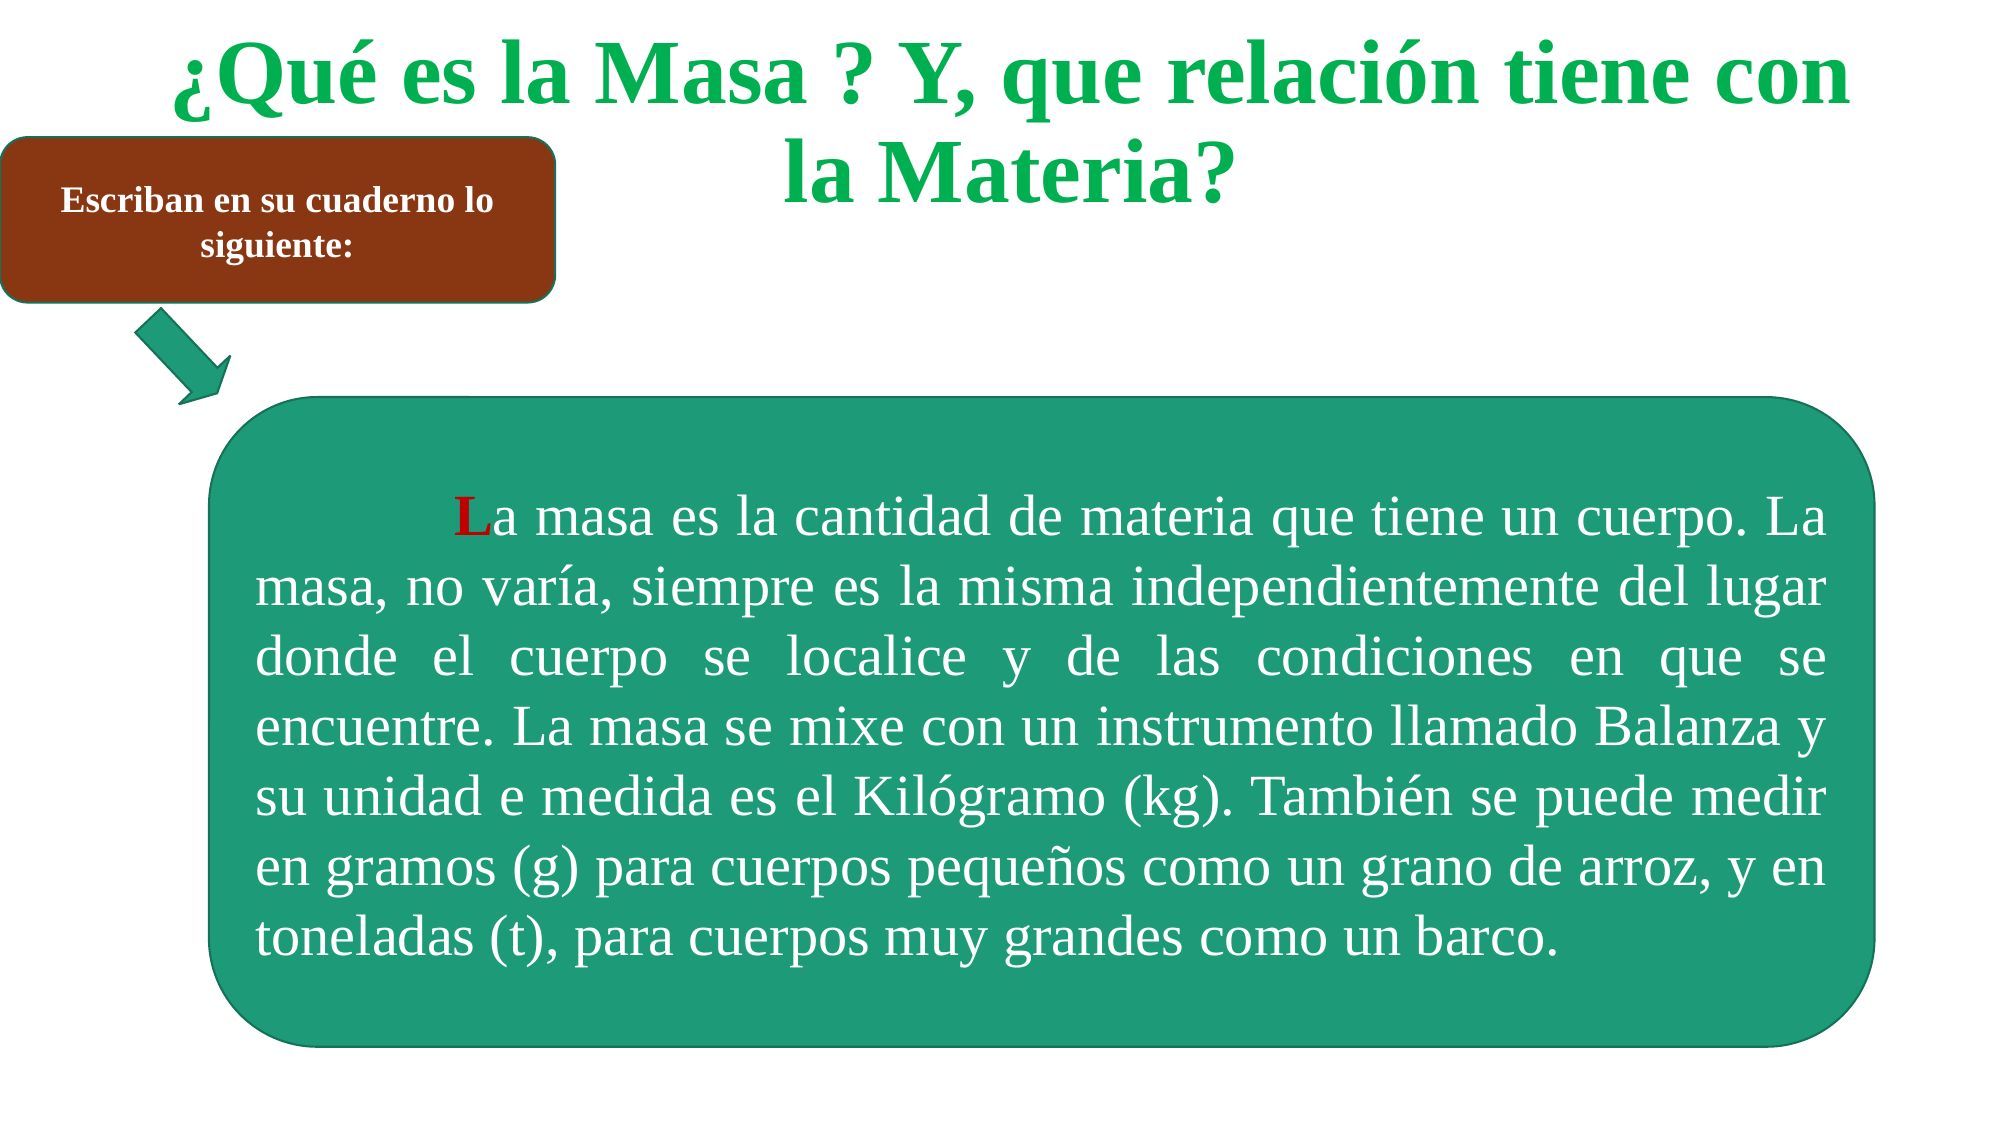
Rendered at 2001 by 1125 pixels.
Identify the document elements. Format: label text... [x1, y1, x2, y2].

text_box [133, 306, 232, 406]
text_box La masa es la cantidad de materia que tiene un cuerpo. La masa, no varía, siempre es la misma independientemente del lugar donde el cuerpo se localice y de las condiciones en que se encuentre. La masa se mixe con un instrumento llamado Balanza y su unidad e medida es el Kilógramo (kg). También se puede medir en gramos (g) para cuerpos pequeños como un grano de arroz, y en toneladas (t), para cuerpos muy grandes como un barco. [207, 395, 1876, 1048]
title ¿Qué es la Masa ? Y, que relación tiene con la Materia? [149, 14, 1875, 232]
text_box Escriban en su cuaderno lo siguiente: [0, 136, 557, 304]
